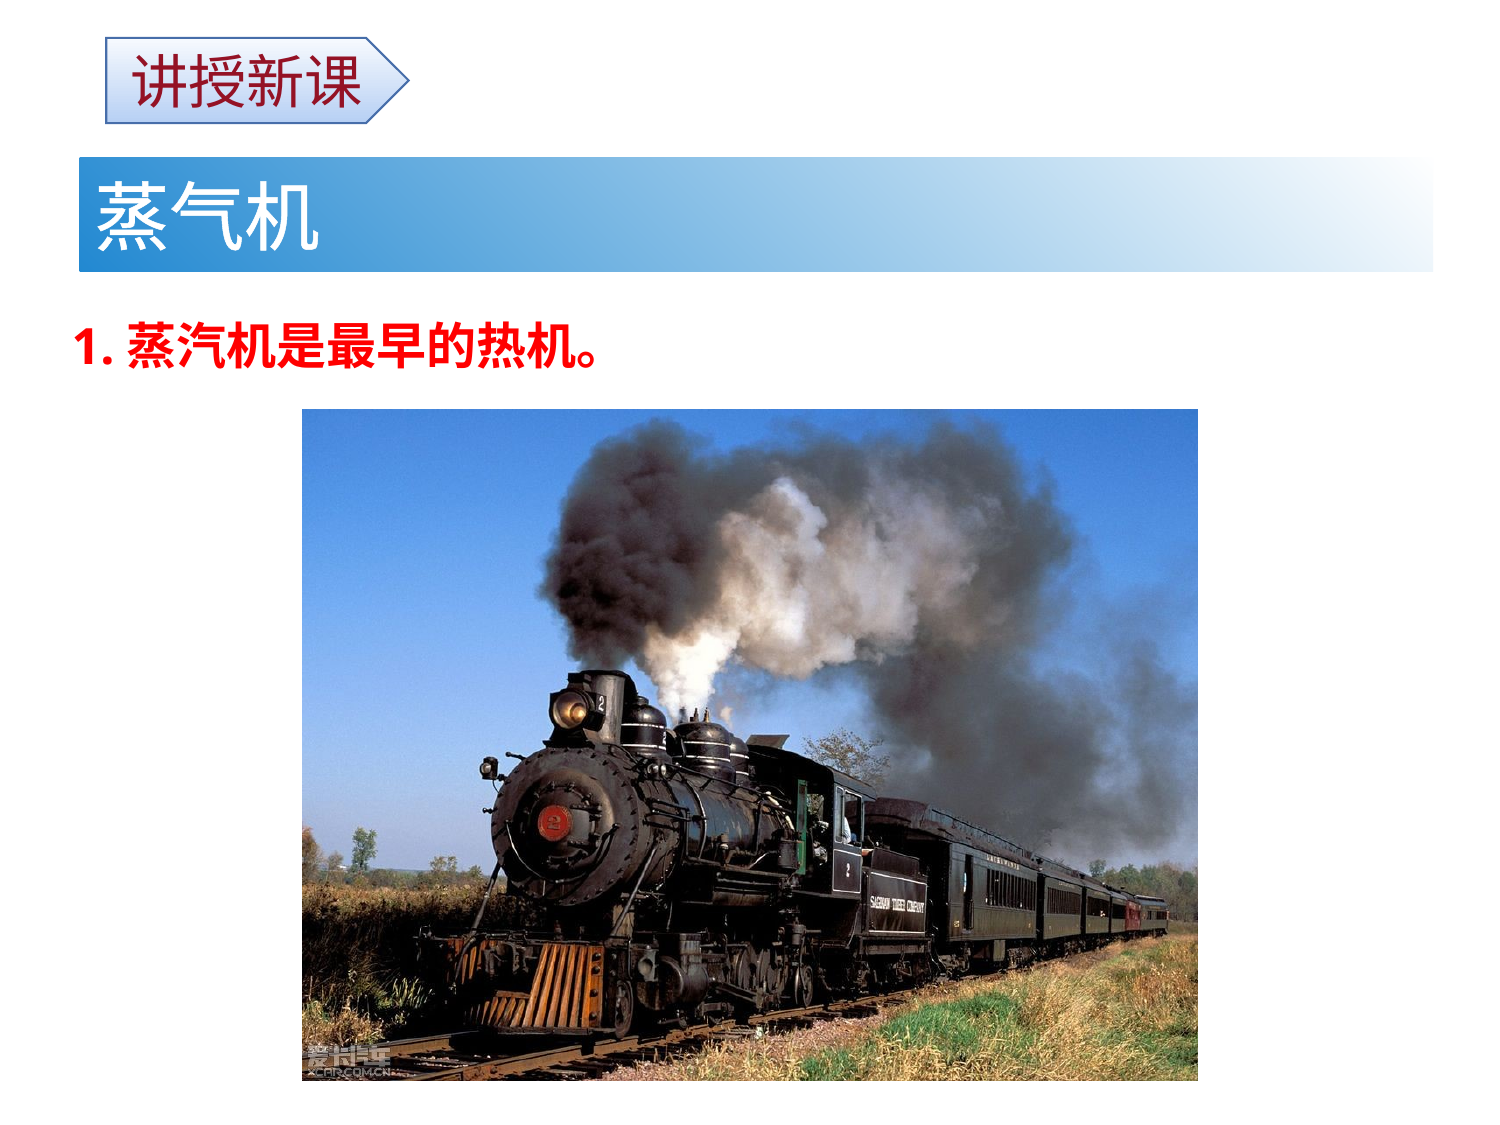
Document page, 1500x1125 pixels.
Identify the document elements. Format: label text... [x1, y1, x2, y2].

text_box 讲授新课 [105, 36, 411, 125]
picture [302, 409, 1198, 1081]
text_box 1.蒸汽机是最早的热机。 [56, 307, 609, 383]
text_box 蒸气机 [79, 156, 1434, 273]
